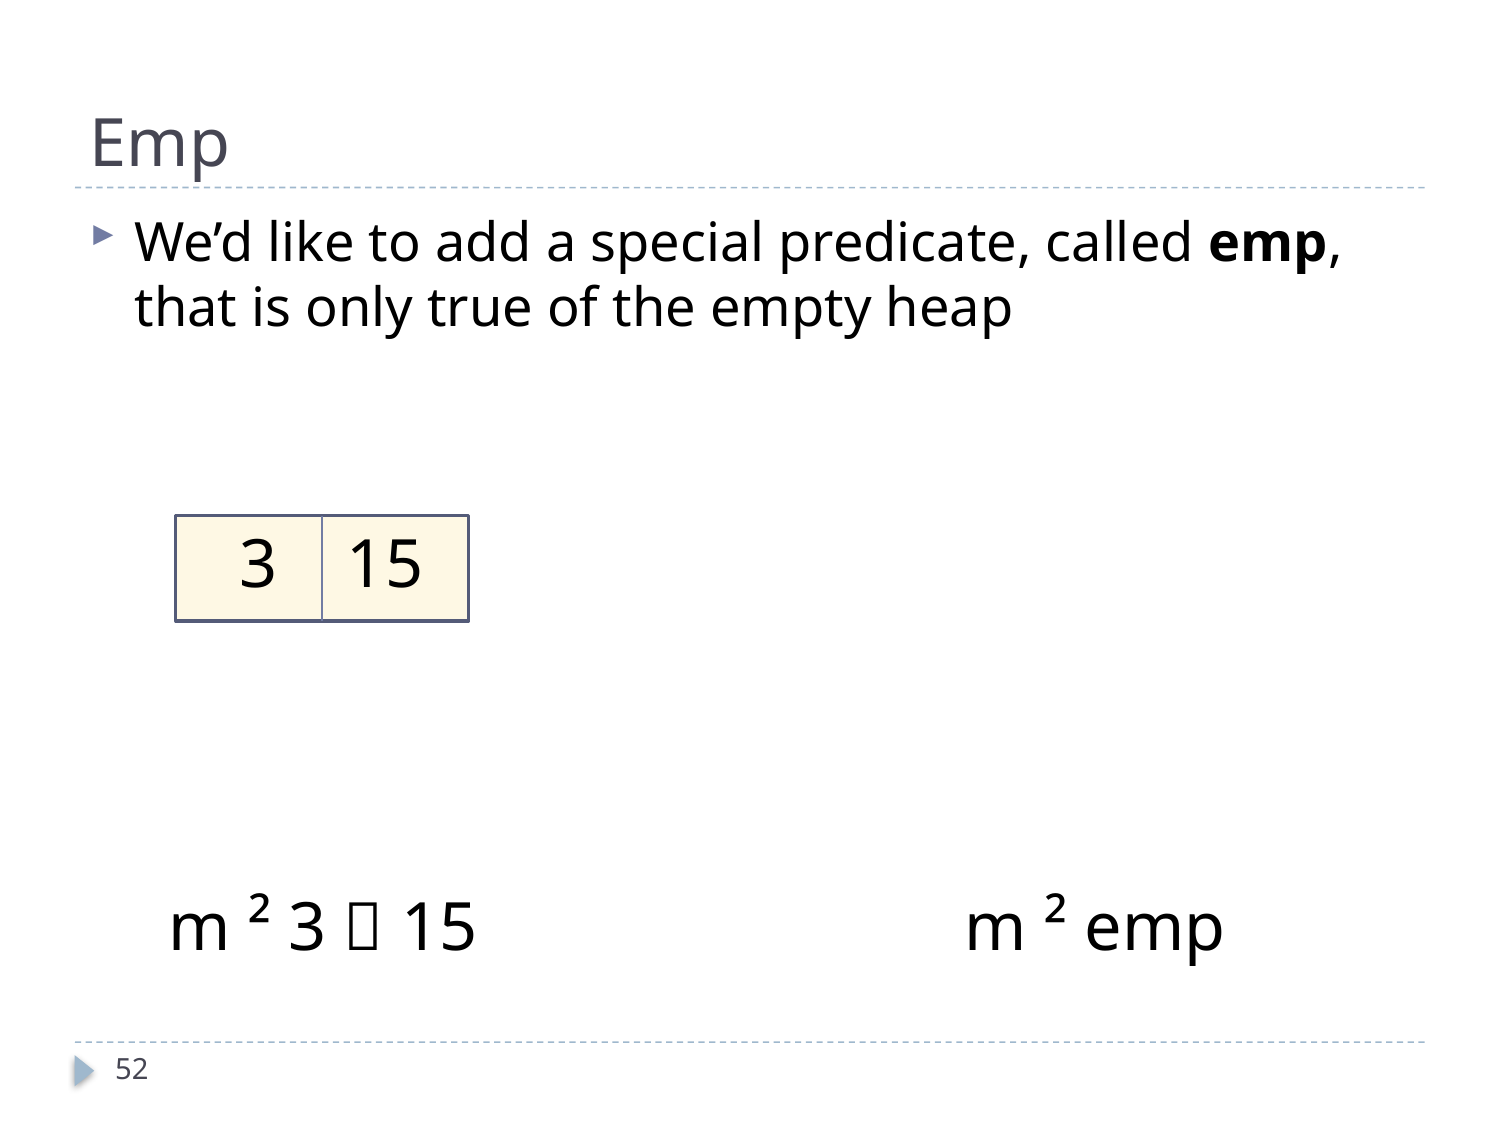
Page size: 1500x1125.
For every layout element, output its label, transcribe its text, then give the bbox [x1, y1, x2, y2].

text_box m ² emp [949, 876, 1241, 972]
list We’d like to add a special predicate, called emp, that is only true of the empty heap [75, 200, 1425, 1010]
slide_number 52 [100, 1042, 426, 1103]
text_box m ² 3  15 [153, 876, 493, 972]
title Emp [75, 24, 1425, 188]
text_box [174, 514, 470, 623]
text_box 3 15 [225, 513, 439, 609]
